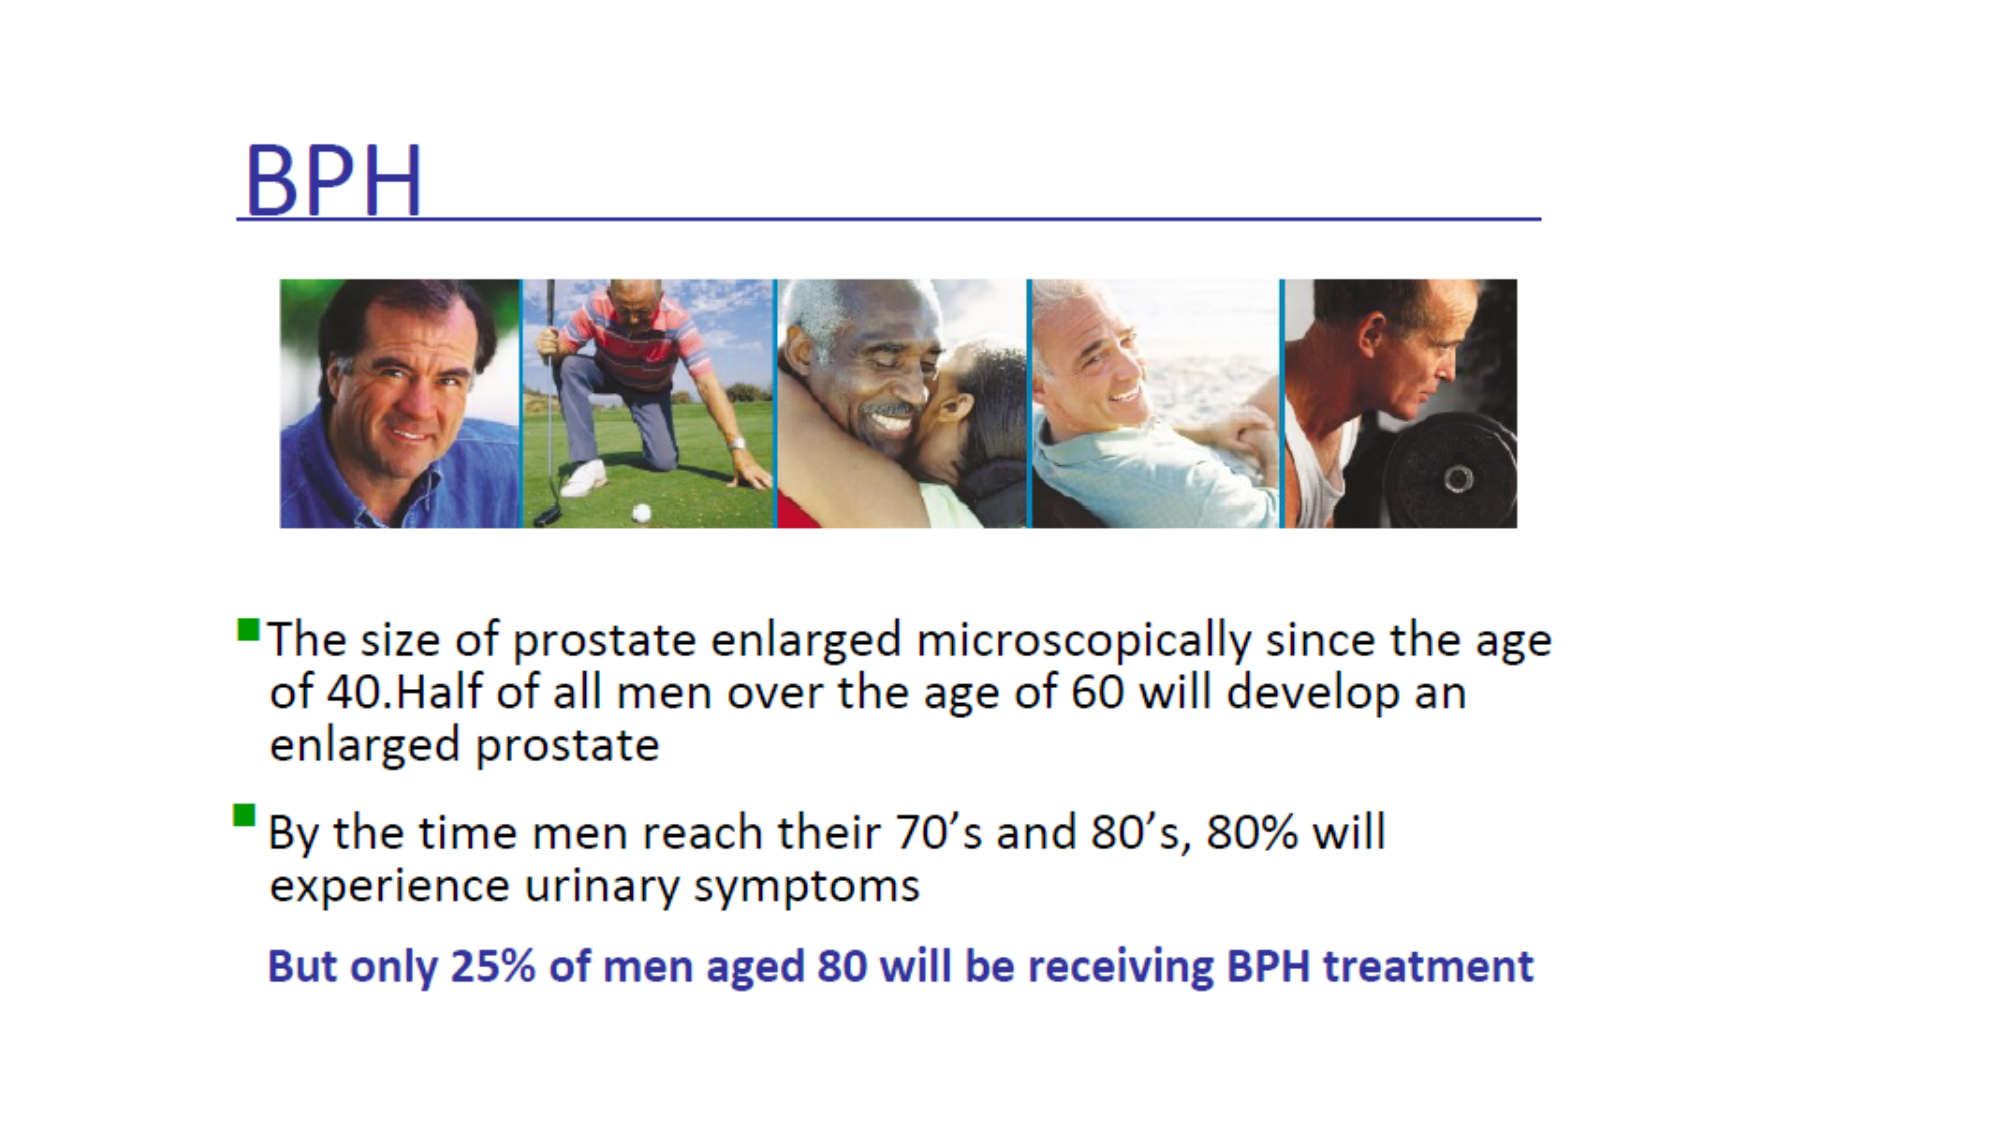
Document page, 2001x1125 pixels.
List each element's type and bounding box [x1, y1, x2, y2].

list [218, 96, 1600, 1014]
